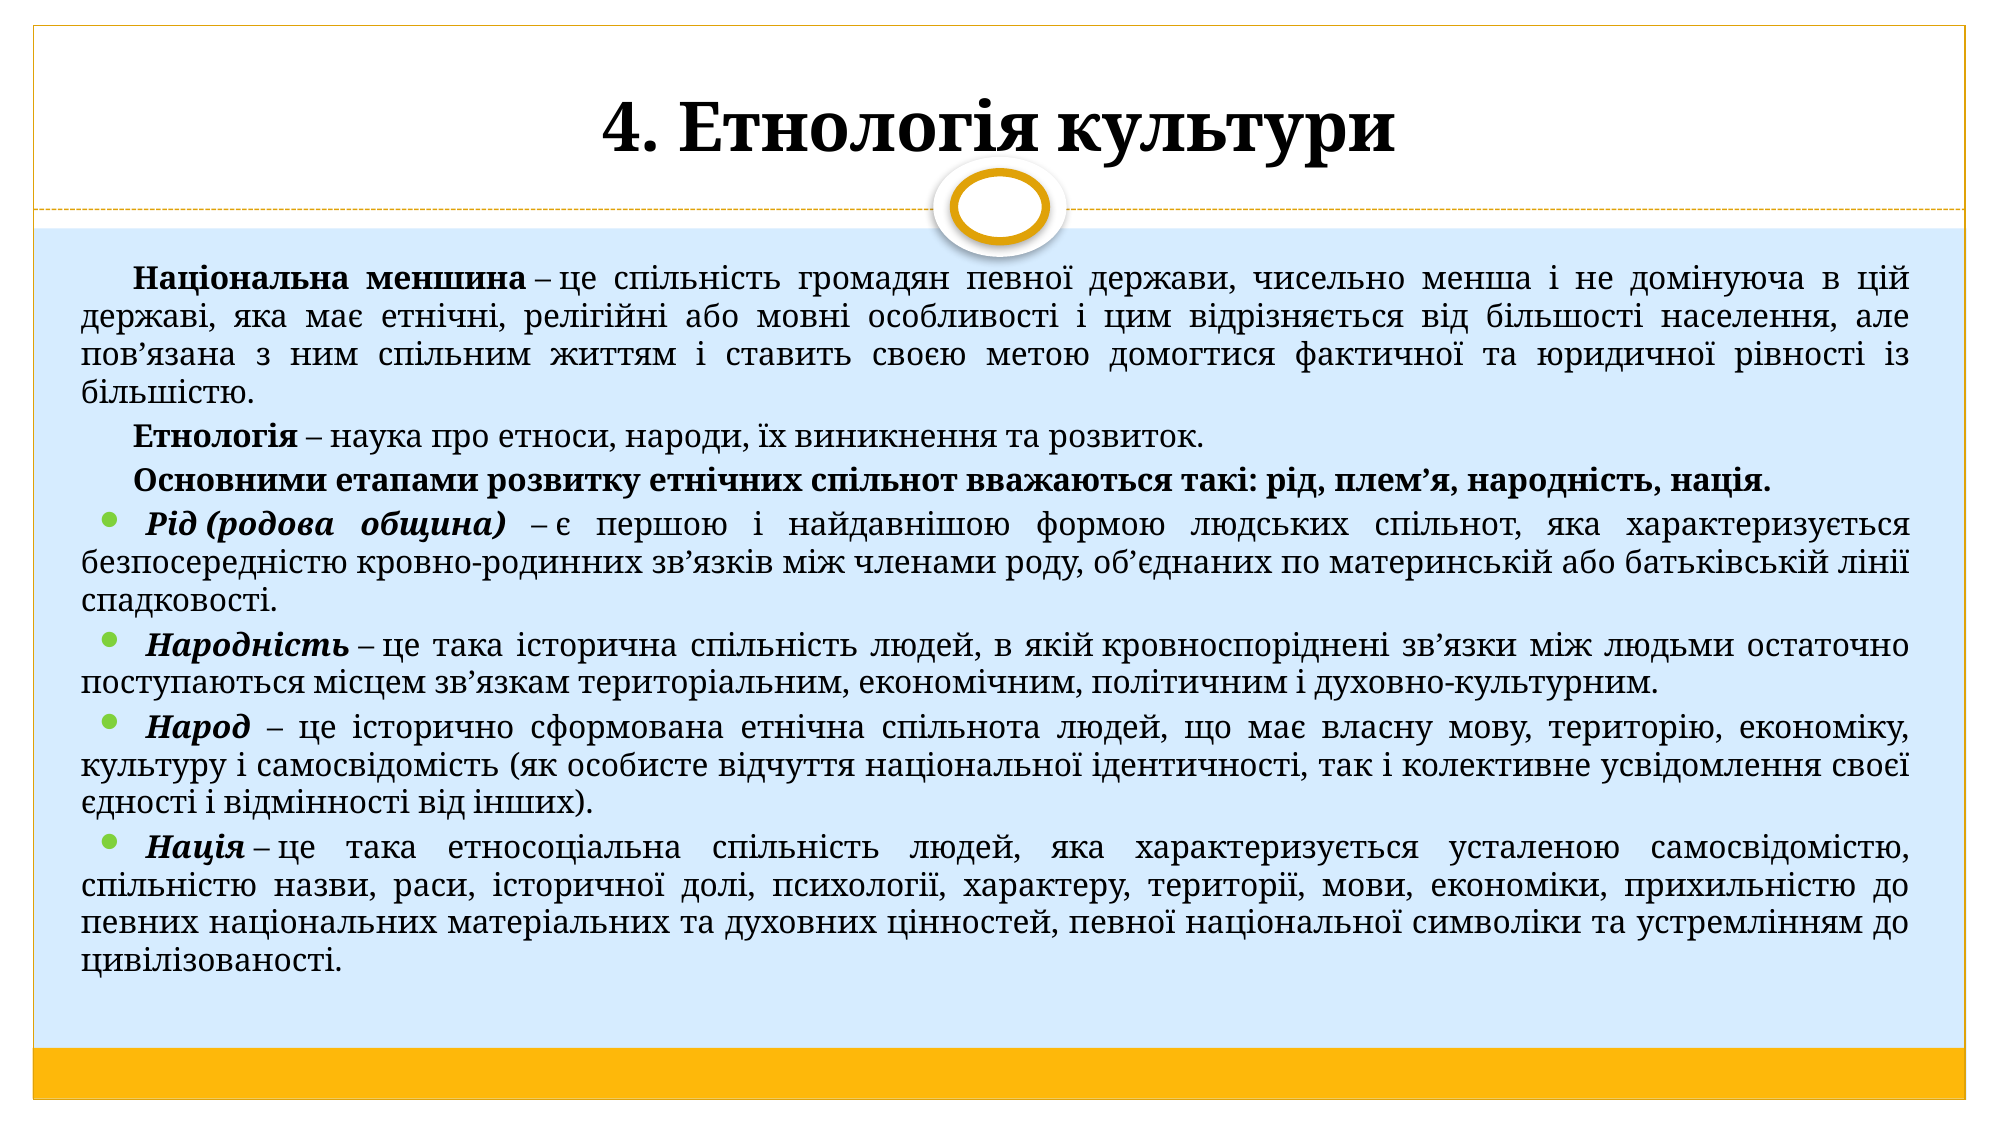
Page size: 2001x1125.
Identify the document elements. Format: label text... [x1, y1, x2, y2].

list Національна меншина – це спільність громадян певної держави, чисельно менша і не домінуюча в цій державі, яка має етнічні, релігійні або мовні особливості і цим відрізняється від більшості населення, але пов’язана з ним спільним життям і ставить своєю метою домогтися фактичної та юридичної рівності із більшістю. Етнологія – наука про етноси, народи, їх виникнення та розвиток. Основними етапами розвитку етнічних спільнот вважаються такі: рід, плем’я, народність, нація. Рід (родова община) – є першою і найдавнішою формою людських спільнот, яка характеризується безпосередністю кровно-родинних зв’язків між членами роду, об’єднаних по материнській або батьківській лінії спадковості. Народність – це така історична спільність людей, в якій кровноспоріднені зв’язки між людьми остаточно поступаються місцем зв’язкам територіальним, економічним, політичним і духовно-культурним. Народ – це історично сформована етнічна спільнота людей, що має власну мову, територію, економіку, культуру і самосвідомість (як особисте відчуття національної ідентичності, так і колективне усвідомлення своєї єдності і відмінності від інших). Нація – це така етносоціальна спільність людей, яка характеризується усталеною самосвідомістю, спільністю назви, раси, історичної долі, психології, характеру, території, мови, економіки, прихильністю до певних національних матеріальних та духовних цінностей, певної національної символіки та устремлінням до цивілізованості. [66, 250, 1926, 1001]
title 4. Етнологія культури [66, 37, 1933, 173]
